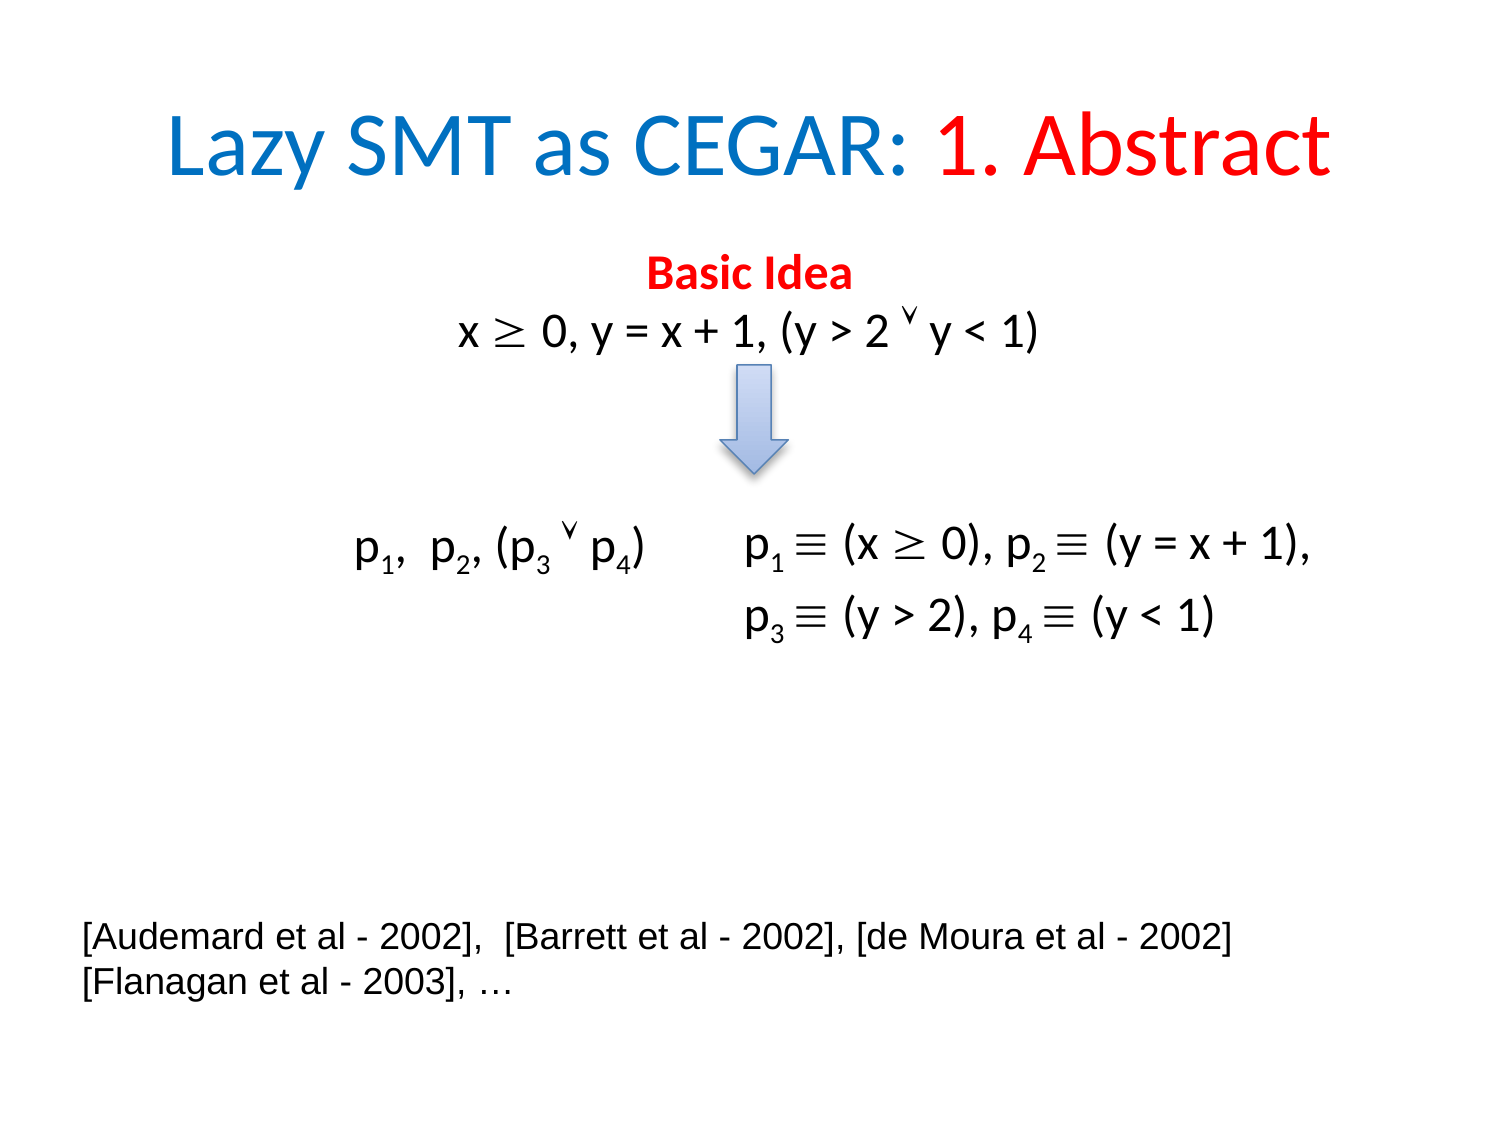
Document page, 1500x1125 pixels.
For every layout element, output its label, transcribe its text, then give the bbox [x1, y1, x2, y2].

text_box [719, 364, 789, 474]
text_box p1  (x  0), p2  (y = x + 1), p3  (y > 2), p4  (y < 1) [743, 510, 1356, 644]
text_box … [719, 442, 788, 481]
text_box p1, p2, (p3  p4) [353, 512, 711, 575]
text_box [Audemard et al - 2002], [Barrett et al - 2002], [de Moura et al - 2002] [Flanagan et al - 2003], … [67, 904, 1300, 1010]
text_box x  0, y = x + 1, (y > 2  y < 1) [67, 304, 1443, 359]
title Lazy SMT as CEGAR: 1. Abstract [74, 44, 1426, 231]
list Basic Idea [62, 231, 1438, 595]
